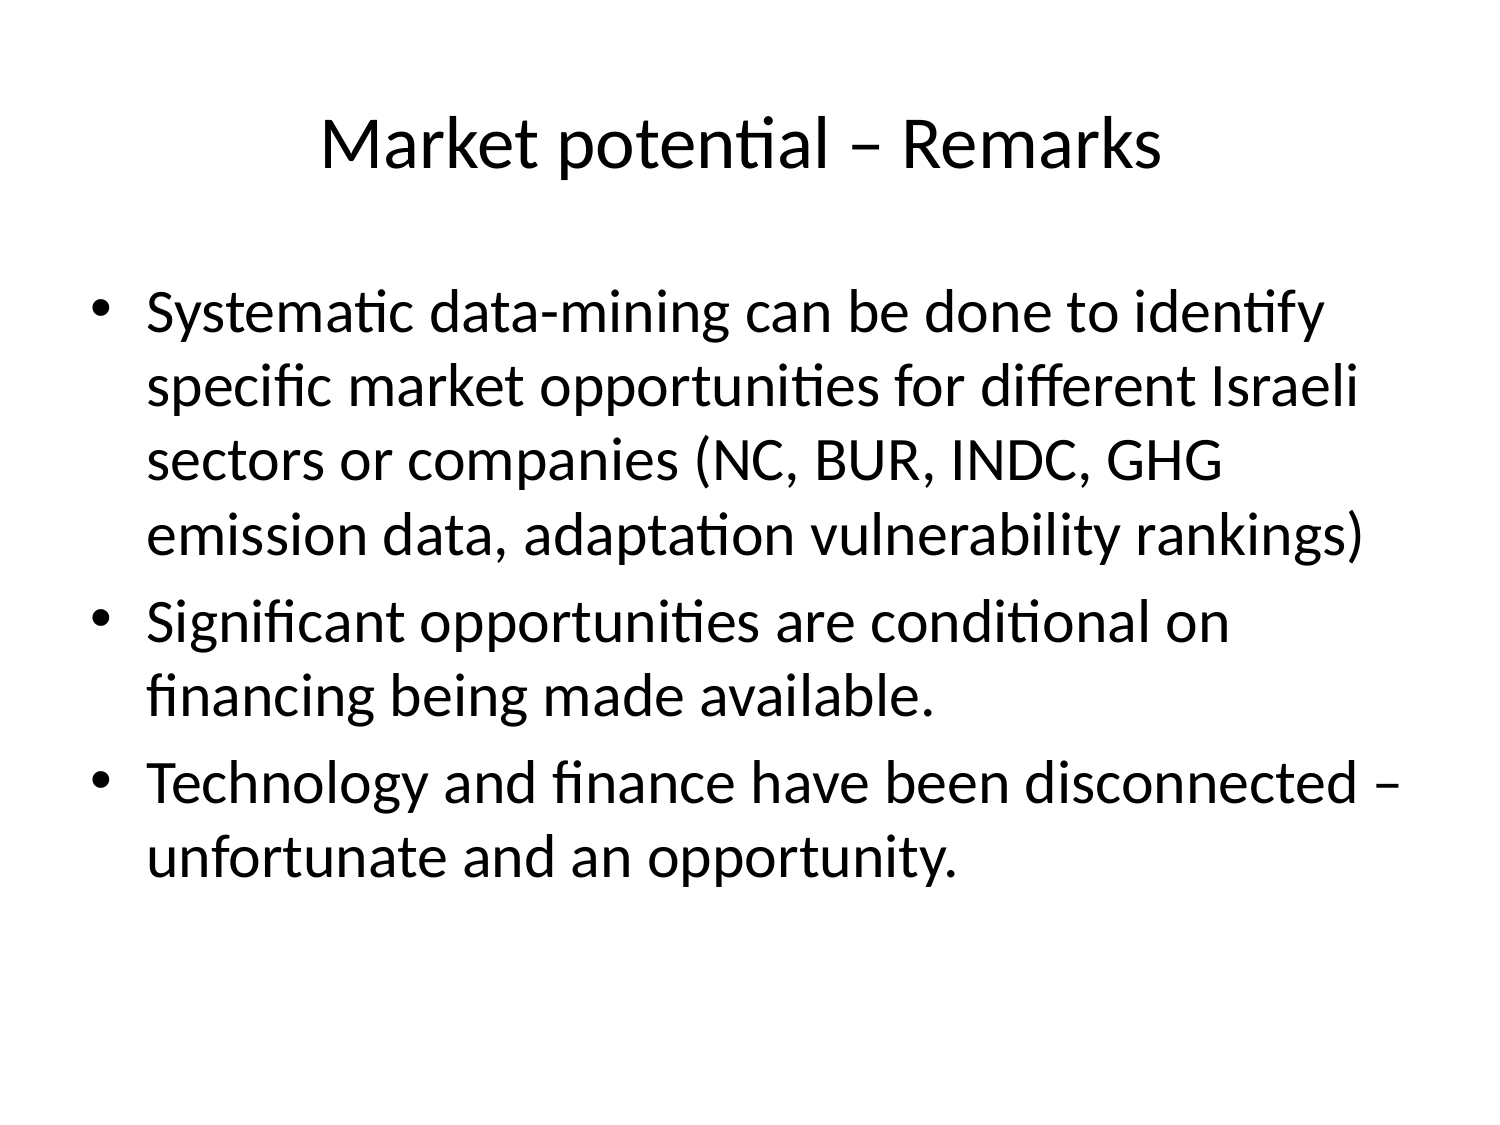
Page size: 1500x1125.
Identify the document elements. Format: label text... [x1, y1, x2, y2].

title Market potential – Remarks [75, 45, 1425, 233]
list Systematic data-mining can be done to identify specific market opportunities for different Israeli sectors or companies (NC, BUR, INDC, GHG emission data, adaptation vulnerability rankings) Significant opportunities are conditional on financing being made available. Technology and finance have been disconnected – unfortunate and an opportunity. [75, 262, 1425, 1005]
